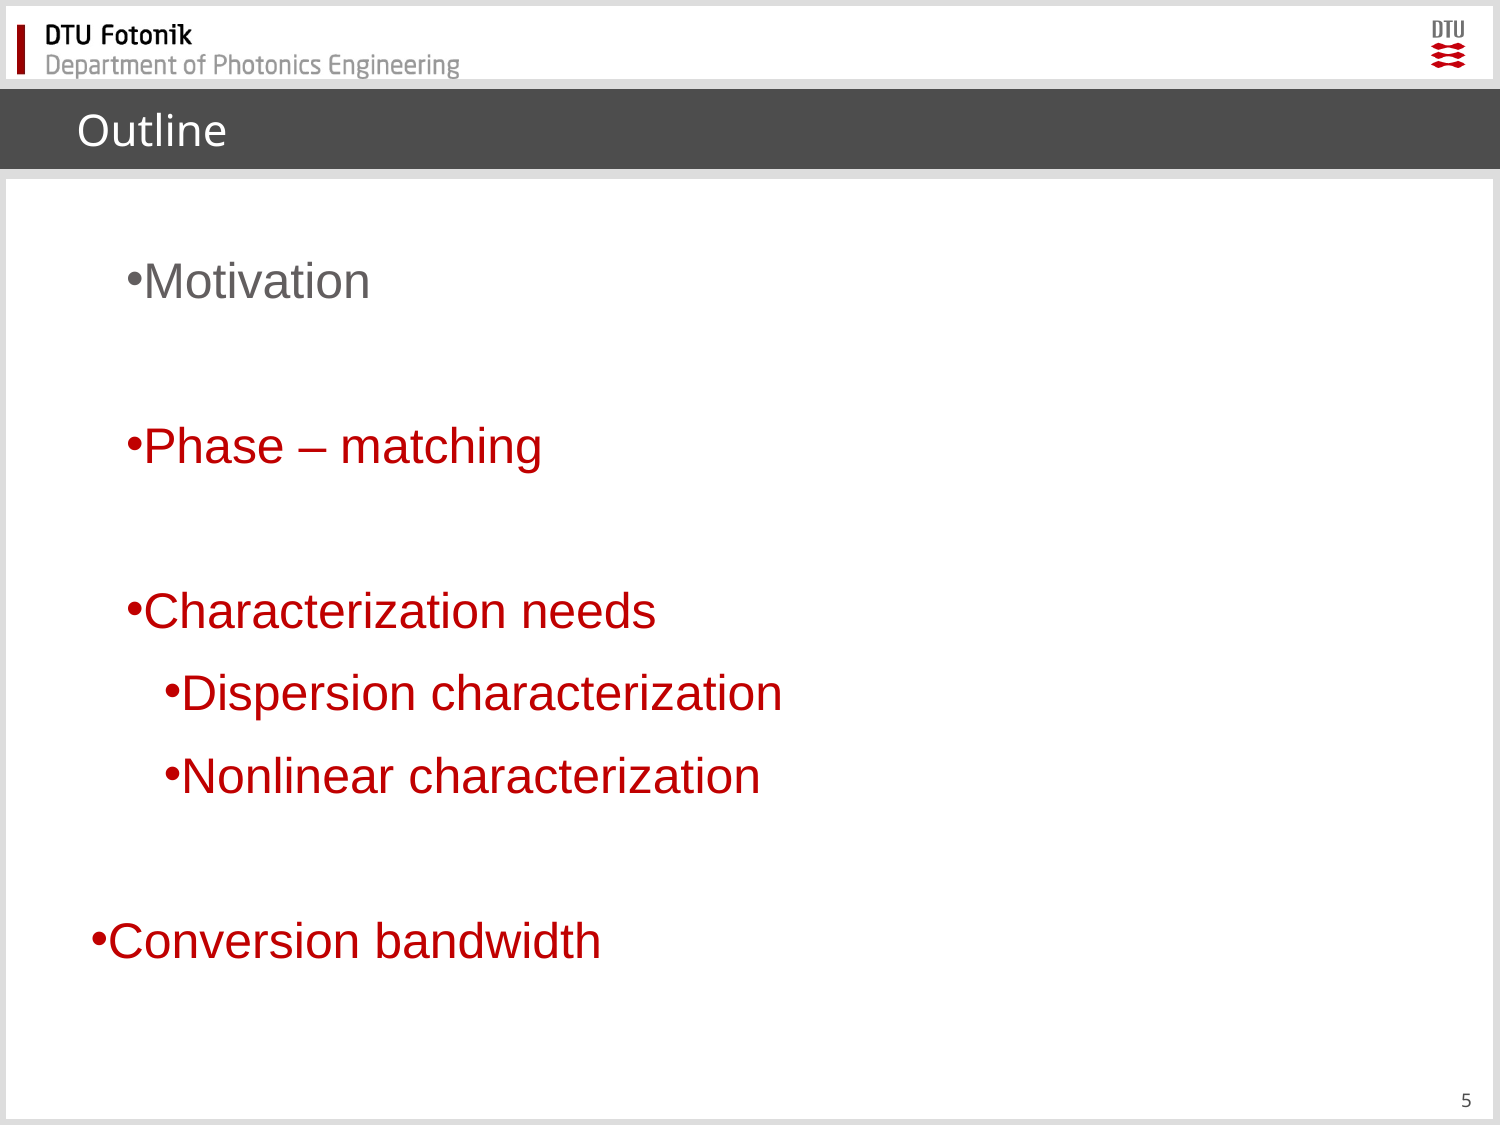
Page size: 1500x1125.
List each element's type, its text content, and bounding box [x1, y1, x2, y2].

text_box Motivation Phase – matching Characterization needs Dispersion characterization Nonlinear characterization Conversion bandwidth [46, 240, 1454, 976]
picture [17, 24, 459, 79]
slide_number 5 [1136, 1071, 1487, 1125]
title Outline [2, 94, 1467, 164]
picture [1421, 16, 1475, 76]
